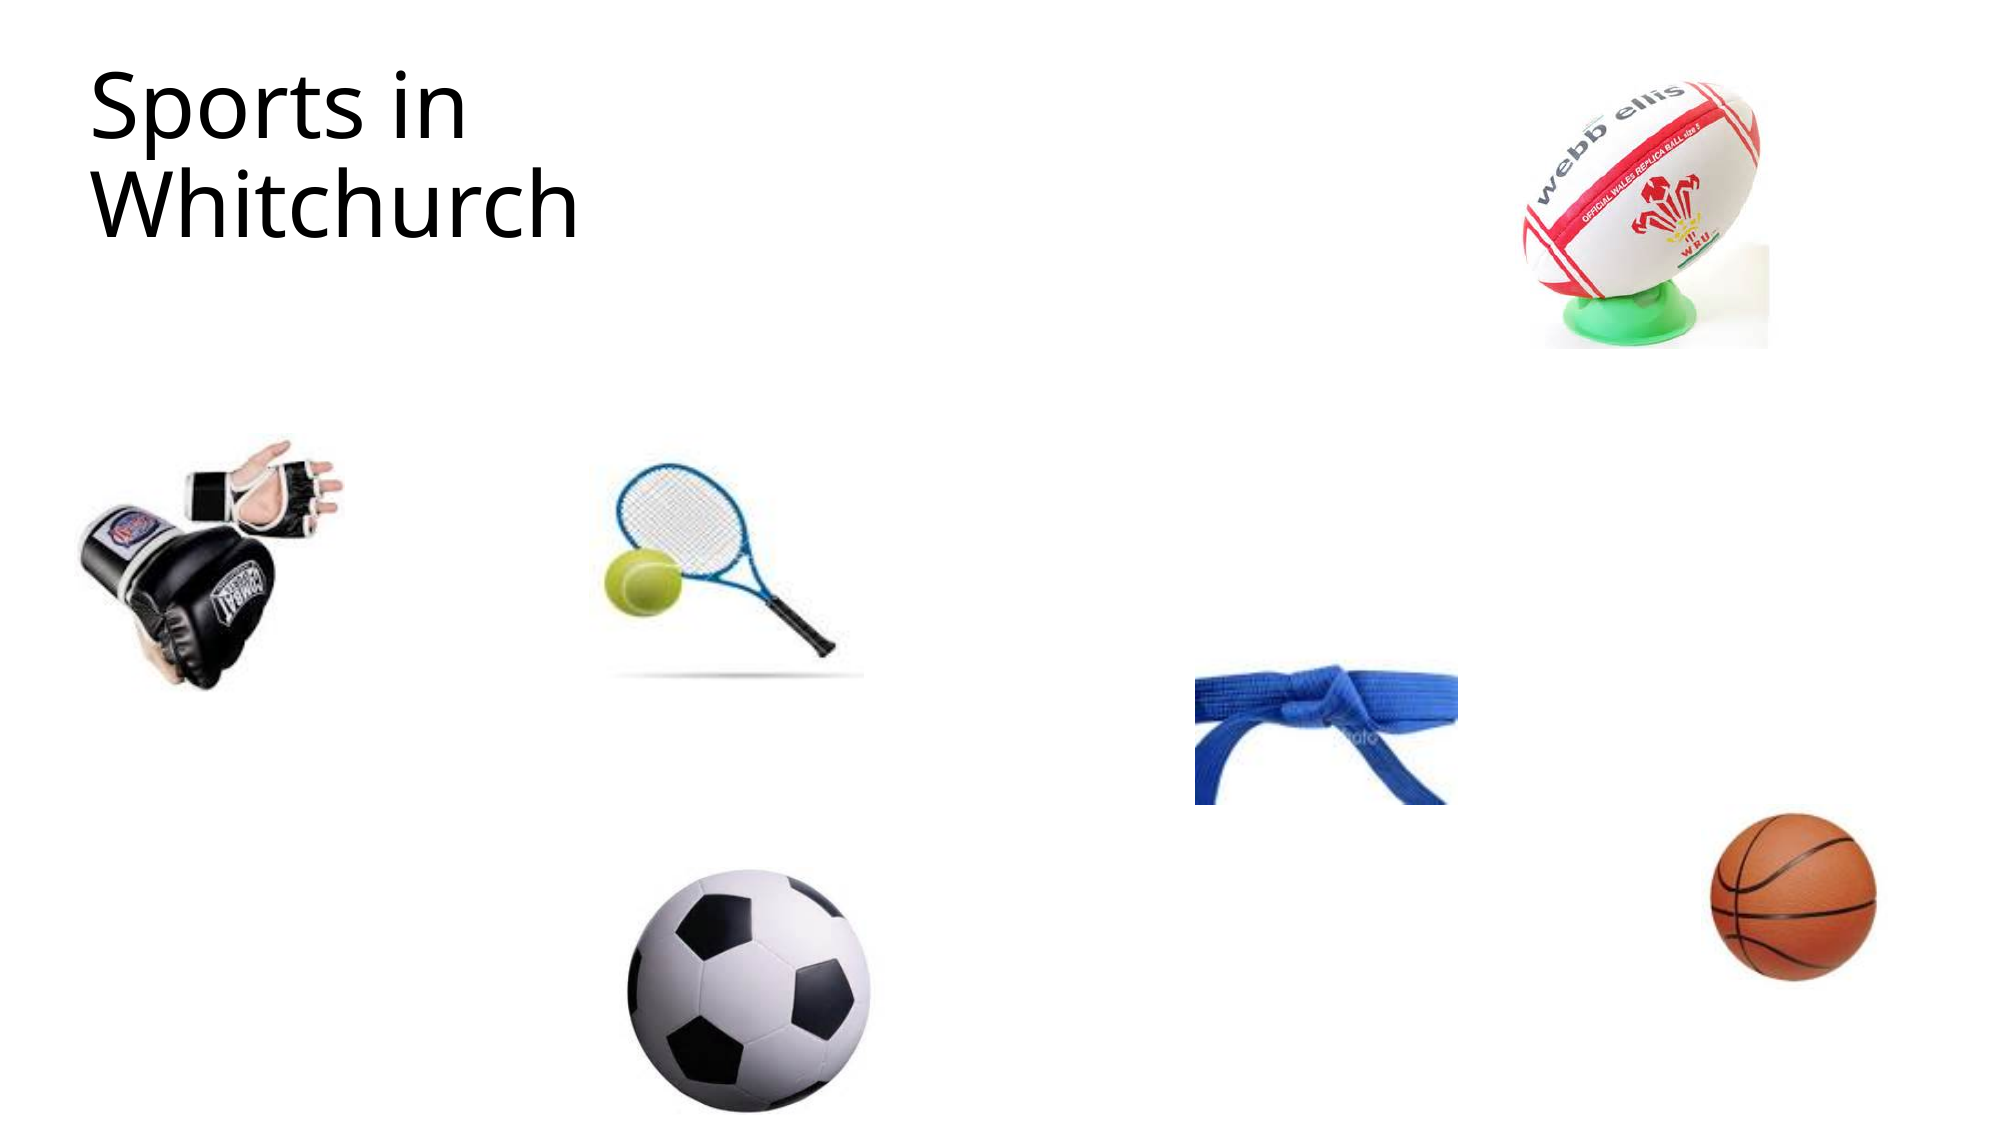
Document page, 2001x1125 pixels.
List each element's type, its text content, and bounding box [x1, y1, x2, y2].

picture [1195, 625, 1458, 805]
picture [1500, 70, 1779, 349]
title Sports in Whitchurch [74, 49, 890, 267]
picture [74, 433, 345, 701]
picture [584, 867, 915, 1115]
picture [589, 433, 864, 689]
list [1701, 804, 1888, 991]
